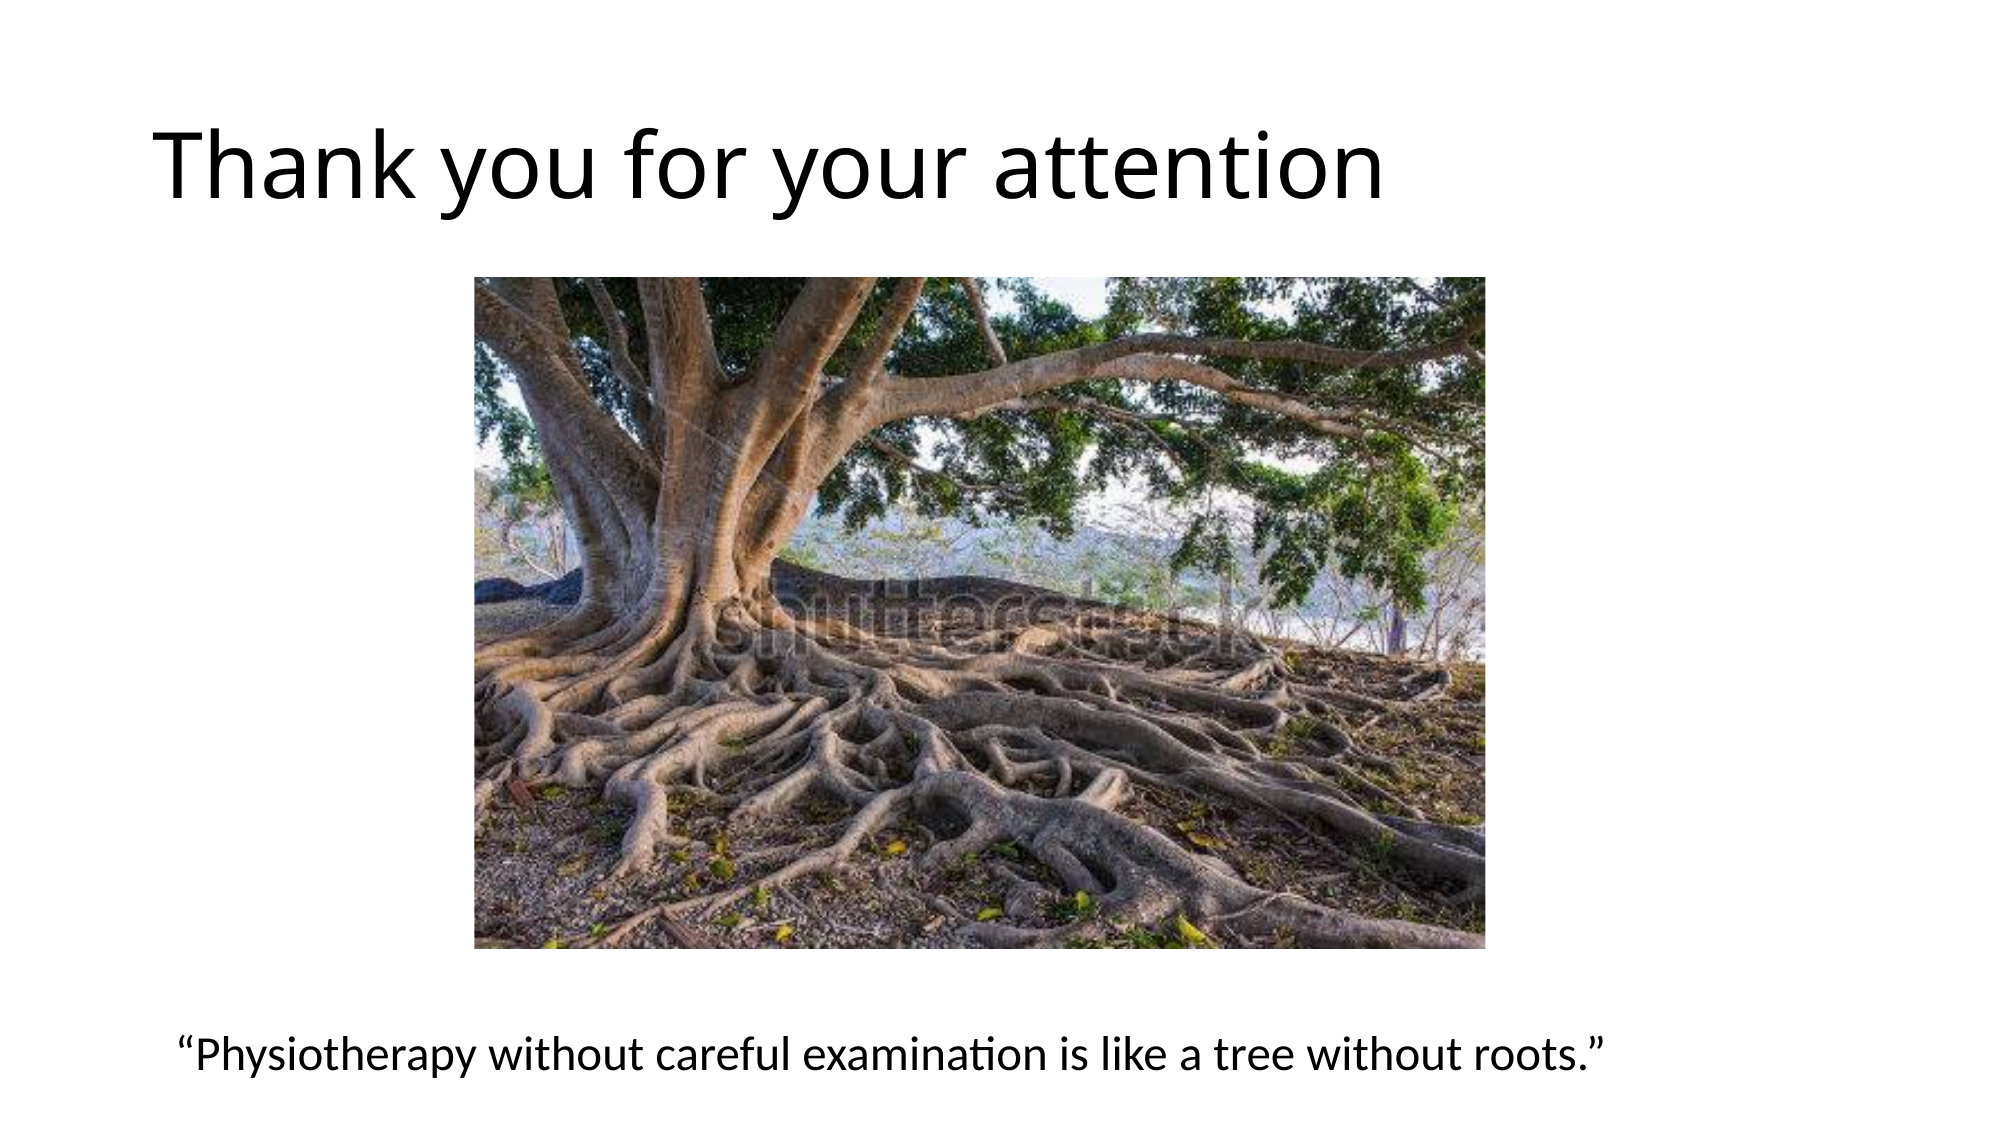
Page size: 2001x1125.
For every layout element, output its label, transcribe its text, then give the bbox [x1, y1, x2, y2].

list “Physiotherapy without careful examination is like a tree without roots.” [159, 382, 1932, 1097]
picture [474, 277, 1486, 949]
title Thank you for your attention [137, 59, 1863, 278]
